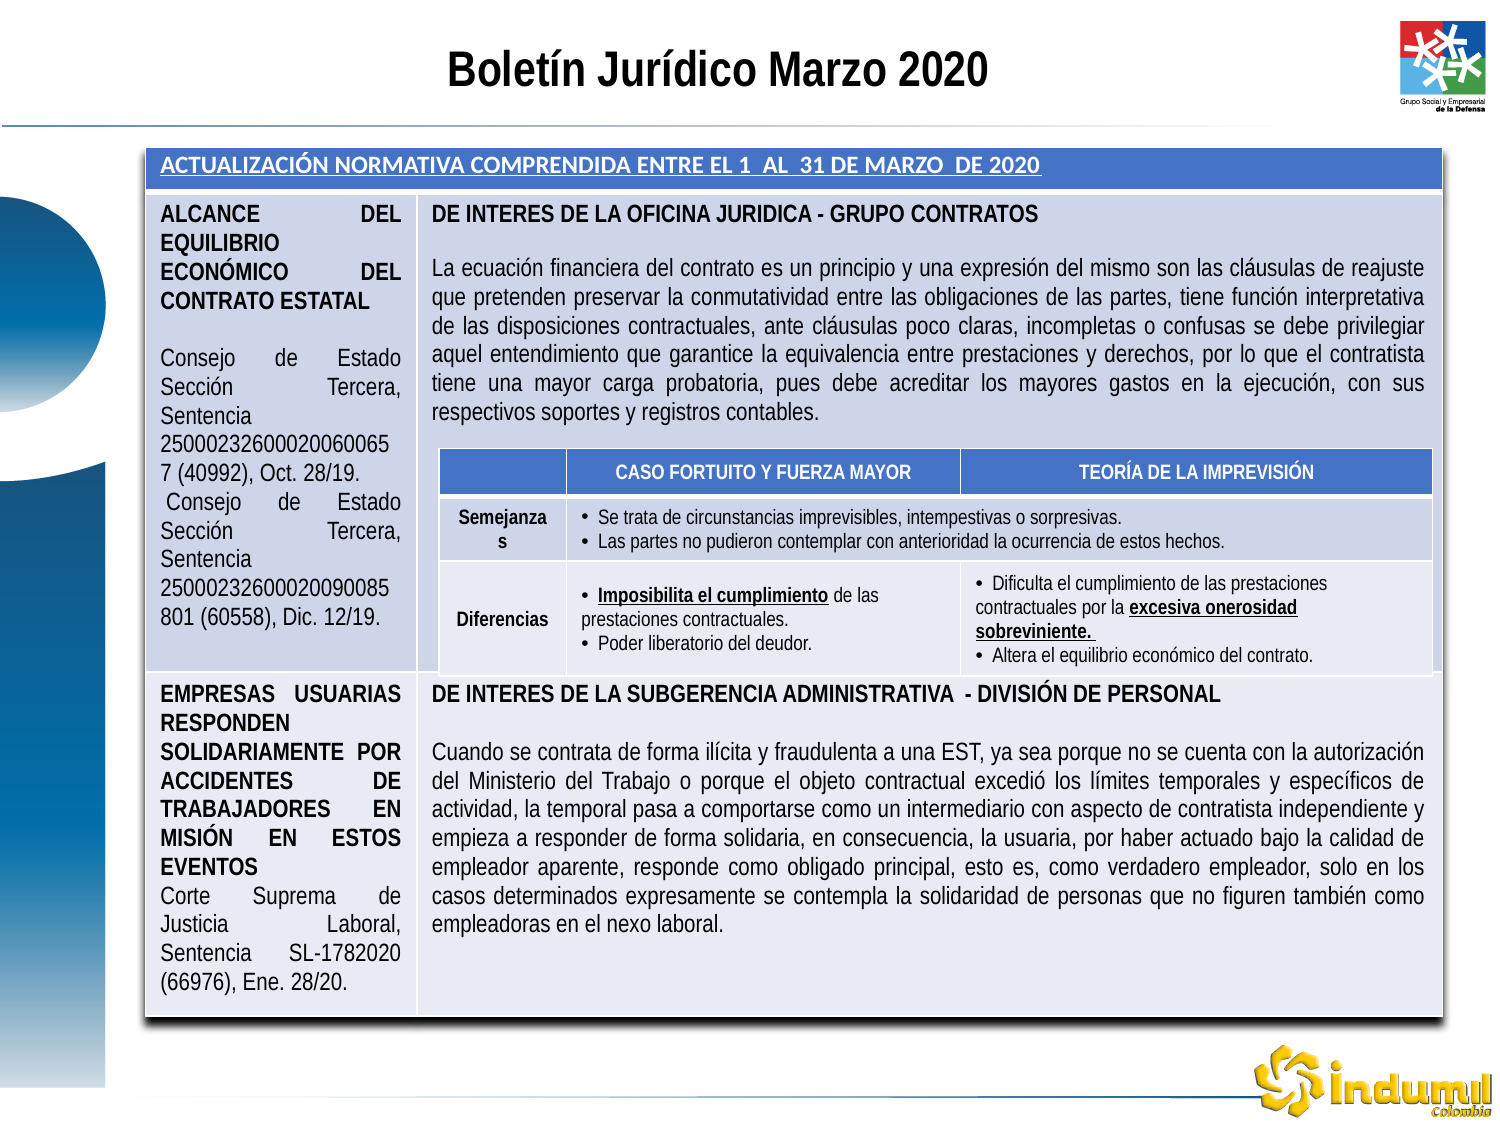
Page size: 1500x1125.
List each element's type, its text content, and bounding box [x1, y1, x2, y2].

table_header TEORÍA DE LA IMPREVISIÓN [961, 449, 1432, 494]
table_cell EMPRESAS USUARIAS RESPONDEN SOLIDARIAMENTE POR ACCIDENTES DE TRABAJADORES EN MISIÓN EN ESTOS EVENTOS Corte Suprema de Justicia Laboral, Sentencia SL-1782020 (66976), Ene. 28/20. [146, 673, 416, 1015]
table_cell Dificulta el cumplimiento de las prestaciones contractuales por la excesiva onerosidad sobreviniente. Altera el equilibrio económico del contrato. [961, 562, 1432, 675]
table_cell DE INTERES DE LA SUBGERENCIA ADMINISTRATIVA - DIVISIÓN DE PERSONAL Cuando se contrata de forma ilícita y fraudulenta a una EST, ya sea porque no se cuenta con la autorización del Ministerio del Trabajo o porque el objeto contractual excedió los límites temporales y específicos de actividad, la temporal pasa a comportarse como un intermediario con aspecto de contratista independiente y empieza a responder de forma solidaria, en consecuencia, la usuaria, por haber actuado bajo la calidad de empleador aparente, responde como obligado principal, esto es, como verdadero empleador, solo en los casos determinados expresamente se contempla la solidaridad de personas que no figuren también como empleadoras en el nexo laboral. [418, 673, 1442, 1015]
table_cell Se trata de circunstancias imprevisibles, intempestivas o sorpresivas. Las partes no pudieron contemplar con anterioridad la ocurrencia de estos hechos. [567, 499, 1432, 560]
table_cell Imposibilita el cumplimiento de las prestaciones contractuales. Poder liberatorio del deudor. [567, 562, 960, 675]
table_header CASO FORTUITO Y FUERZA MAYOR [567, 449, 960, 494]
table_cell Semejanzas [440, 499, 566, 560]
table_cell DE INTERES DE LA OFICINA JURIDICA - GRUPO CONTRATOS La ecuación financiera del contrato es un principio y una expresión del mismo son las cláusulas de reajuste que pretenden preservar la conmutatividad entre las obligaciones de las partes, tiene función interpretativa de las disposiciones contractuales, ante cláusulas poco claras, incompletas o confusas se debe privilegiar aquel entendimiento que garantice la equivalencia entre prestaciones y derechos, por lo que el contratista tiene una mayor carga probatoria, pues debe acreditar los mayores gastos en la ejecución, con sus respectivos soportes y registros contables. [418, 195, 1442, 671]
picture [0, 0, 1500, 1125]
table_header [440, 449, 566, 494]
table_cell Diferencias [440, 562, 566, 675]
table_cell ALCANCE DEL EQUILIBRIO ECONÓMICO DEL CONTRATO ESTATAL Consejo de Estado Sección Tercera, Sentencia 250002326000200600657 (40992), Oct. 28/19. Consejo de Estado Sección Tercera, Sentencia 25000232600020090085801 (60558), Dic. 12/19. [146, 195, 416, 671]
table_header ACTUALIZACIÓN NORMATIVA COMPRENDIDA ENTRE EL 1 AL 31 DE MARZO DE 2020 [146, 148, 1442, 189]
text_box Boletín Jurídico Marzo 2020 [65, 28, 1372, 104]
